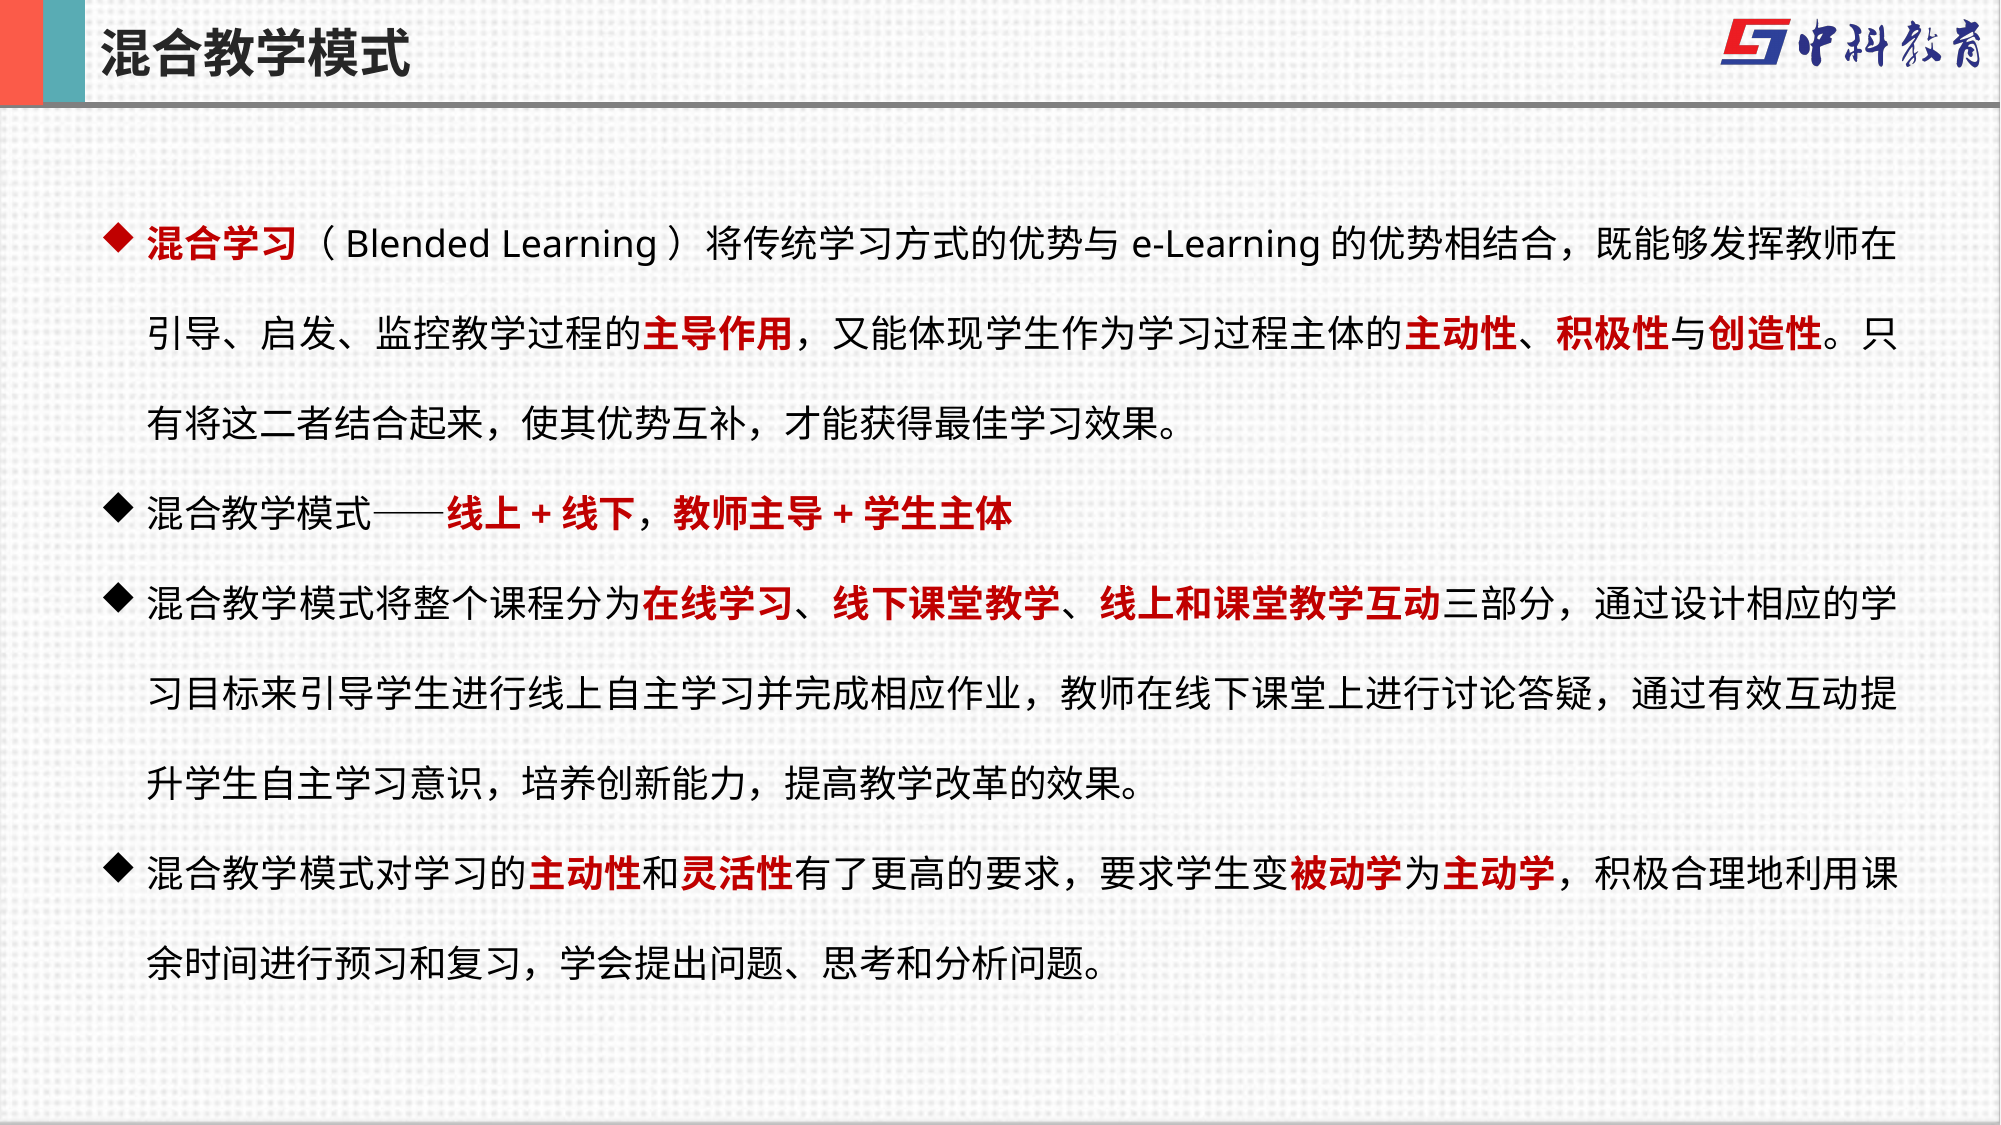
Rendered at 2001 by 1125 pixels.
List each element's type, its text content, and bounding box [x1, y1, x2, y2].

picture [0, 0, 2001, 1125]
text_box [0, 0, 2000, 106]
text_box 混合学习（Blended Learning）将传统学习方式的优势与e-Learning的优势相结合，既能够发挥教师在引导、启发、监控教学过程的主导作用，又能体现学生作为学习过程主体的主动性、积极性与创造性。只有将这二者结合起来，使其优势互补，才能获得最佳学习效果。 混合教学模式——线上+线下，教师主导+学生主体 混合教学模式将整个课程分为在线学习、线下课堂教学、线上和课堂教学互动三部分，通过设计相应的学习目标来引导学生进行线上自主学习并完成相应作业，教师在线下课堂上进行讨论答疑，通过有效互动提升学生自主学习意识，培养创新能力，提高教学改革的效果。 混合教学模式对学习的主动性和灵活性有了更高的要求，要求学生变被动学为主动学，积极合理地利用课余时间进行预习和复习，学会提出问题、思考和分析问题。 [85, 167, 1914, 993]
